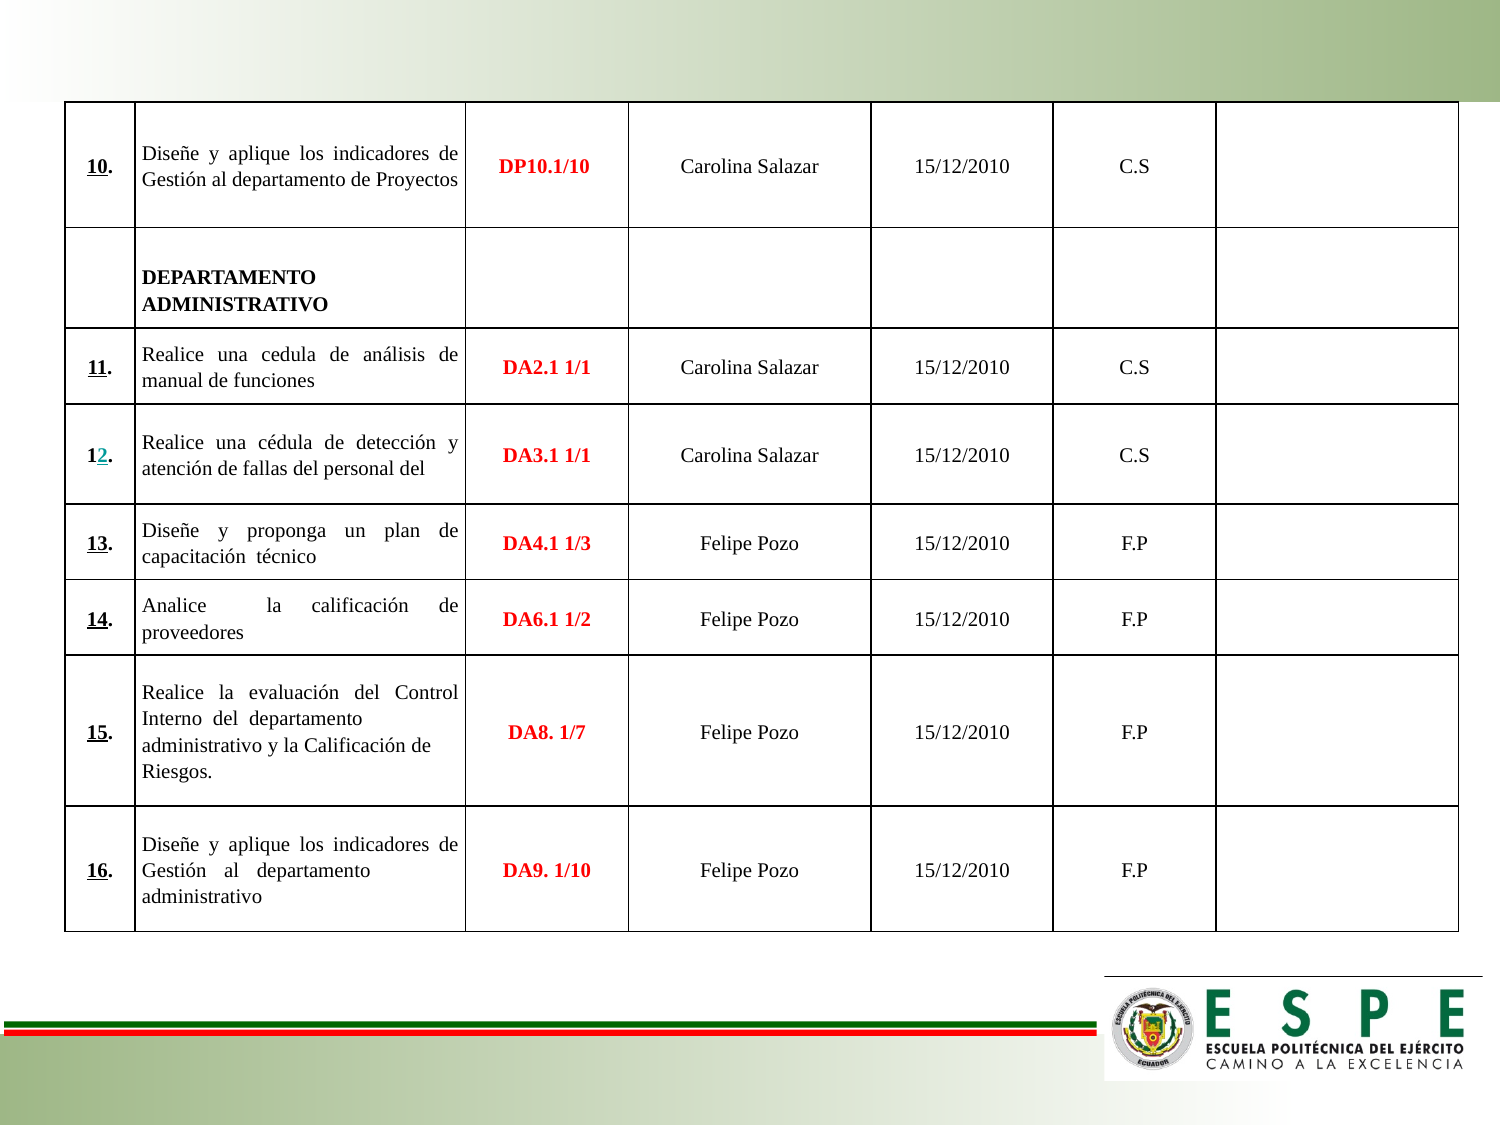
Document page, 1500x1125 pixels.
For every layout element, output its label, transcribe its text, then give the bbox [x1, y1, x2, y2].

table_cell Diseñe y proponga un plan de capacitación técnico [136, 505, 465, 579]
table_cell [1217, 329, 1458, 403]
table_cell [466, 228, 628, 327]
table_cell 11. [66, 329, 134, 403]
picture [1104, 976, 1483, 1081]
table_cell Realice una cédula de detección y atención de fallas del personal del [136, 405, 465, 503]
table_cell Carolina Salazar [629, 329, 870, 403]
table_cell [1217, 405, 1458, 503]
table_cell [1217, 580, 1458, 654]
table_header Carolina Salazar [629, 103, 870, 227]
table_cell Carolina Salazar [629, 405, 870, 503]
table_cell 13. [66, 505, 134, 579]
table_cell 15/12/2010 [872, 329, 1052, 403]
table_cell C.S [1054, 329, 1215, 403]
table_cell Felipe Pozo [629, 656, 870, 805]
table_header 15/12/2010 [872, 103, 1052, 227]
table_cell Felipe Pozo [629, 505, 870, 579]
table_cell [66, 228, 134, 327]
table_cell Realice una cedula de análisis de manual de funciones [136, 329, 465, 403]
table_cell Analice la calificación de proveedores [136, 580, 465, 654]
table_cell 16. [66, 807, 134, 931]
table_header 10. [66, 103, 134, 227]
table_cell [1217, 656, 1458, 805]
table_cell 14. [66, 580, 134, 654]
table_cell [1217, 505, 1458, 579]
table_cell Realice la evaluación del Control Interno del departamento administrativo y la Calificación de Riesgos. [136, 656, 465, 805]
table_cell 15/12/2010 [872, 580, 1052, 654]
table_cell 15. [66, 656, 134, 805]
table_header DP10.1/10 [466, 103, 628, 227]
table_cell 15/12/2010 [872, 505, 1052, 579]
table_cell DA8. 1/7 [466, 656, 628, 805]
table_cell [1217, 228, 1458, 327]
table_cell 15/12/2010 [872, 405, 1052, 503]
table_cell F.P [1054, 580, 1215, 654]
table_cell F.P [1054, 807, 1215, 931]
table_cell DA9. 1/10 [466, 807, 628, 931]
table_cell DEPARTAMENTO ADMINISTRATIVO [136, 228, 465, 327]
table_cell F.P [1054, 505, 1215, 579]
table_header Diseñe y aplique los indicadores de Gestión al departamento de Proyectos [136, 103, 465, 227]
table_cell Diseñe y aplique los indicadores de Gestión al departamento administrativo [136, 807, 465, 931]
table_cell DA4.1 1/3 [466, 505, 628, 579]
table_cell [1217, 807, 1458, 931]
table_cell 15/12/2010 [872, 656, 1052, 805]
table_cell F.P [1054, 656, 1215, 805]
table_header C.S [1054, 103, 1215, 227]
table_cell DA6.1 1/2 [466, 580, 628, 654]
table_cell [1054, 228, 1215, 327]
table_cell 15/12/2010 [872, 807, 1052, 931]
table_cell DA3.1 1/1 [466, 405, 628, 503]
table_cell 12. [66, 405, 134, 503]
table_cell [872, 228, 1052, 327]
table_cell Felipe Pozo [629, 580, 870, 654]
table_cell Felipe Pozo [629, 807, 870, 931]
table_cell DA2.1 1/1 [466, 329, 628, 403]
table_cell [629, 228, 870, 327]
table_header [1217, 103, 1458, 227]
table_cell C.S [1054, 405, 1215, 503]
